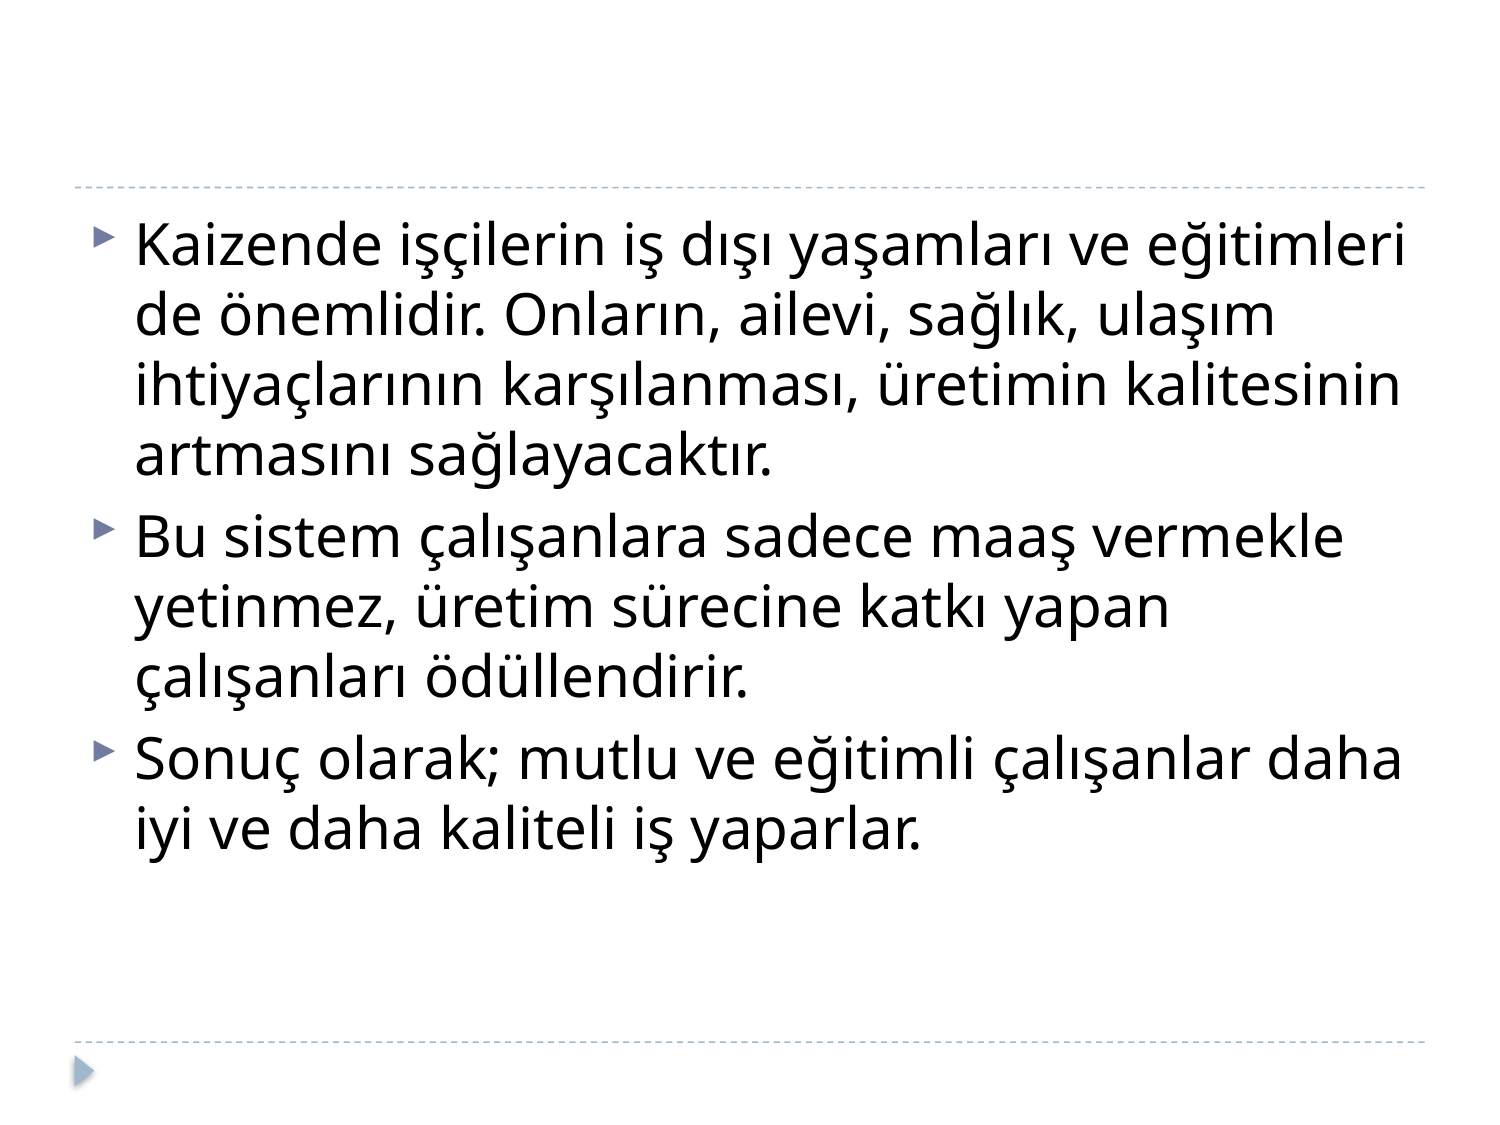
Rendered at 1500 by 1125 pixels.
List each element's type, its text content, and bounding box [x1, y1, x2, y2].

list Kaizende işçilerin iş dışı yaşamları ve eğitimleri de önemlidir. Onların, ailevi, sağlık, ulaşım ihtiyaçlarının karşılanması, üretimin kalitesinin artmasını sağlayacaktır. Bu sistem çalışanlara sadece maaş vermekle yetinmez, üretim sürecine katkı yapan çalışanları ödüllendirir. Sonuç olarak; mutlu ve eğitimli çalışanlar daha iyi ve daha kaliteli iş yaparlar. [75, 200, 1425, 1010]
